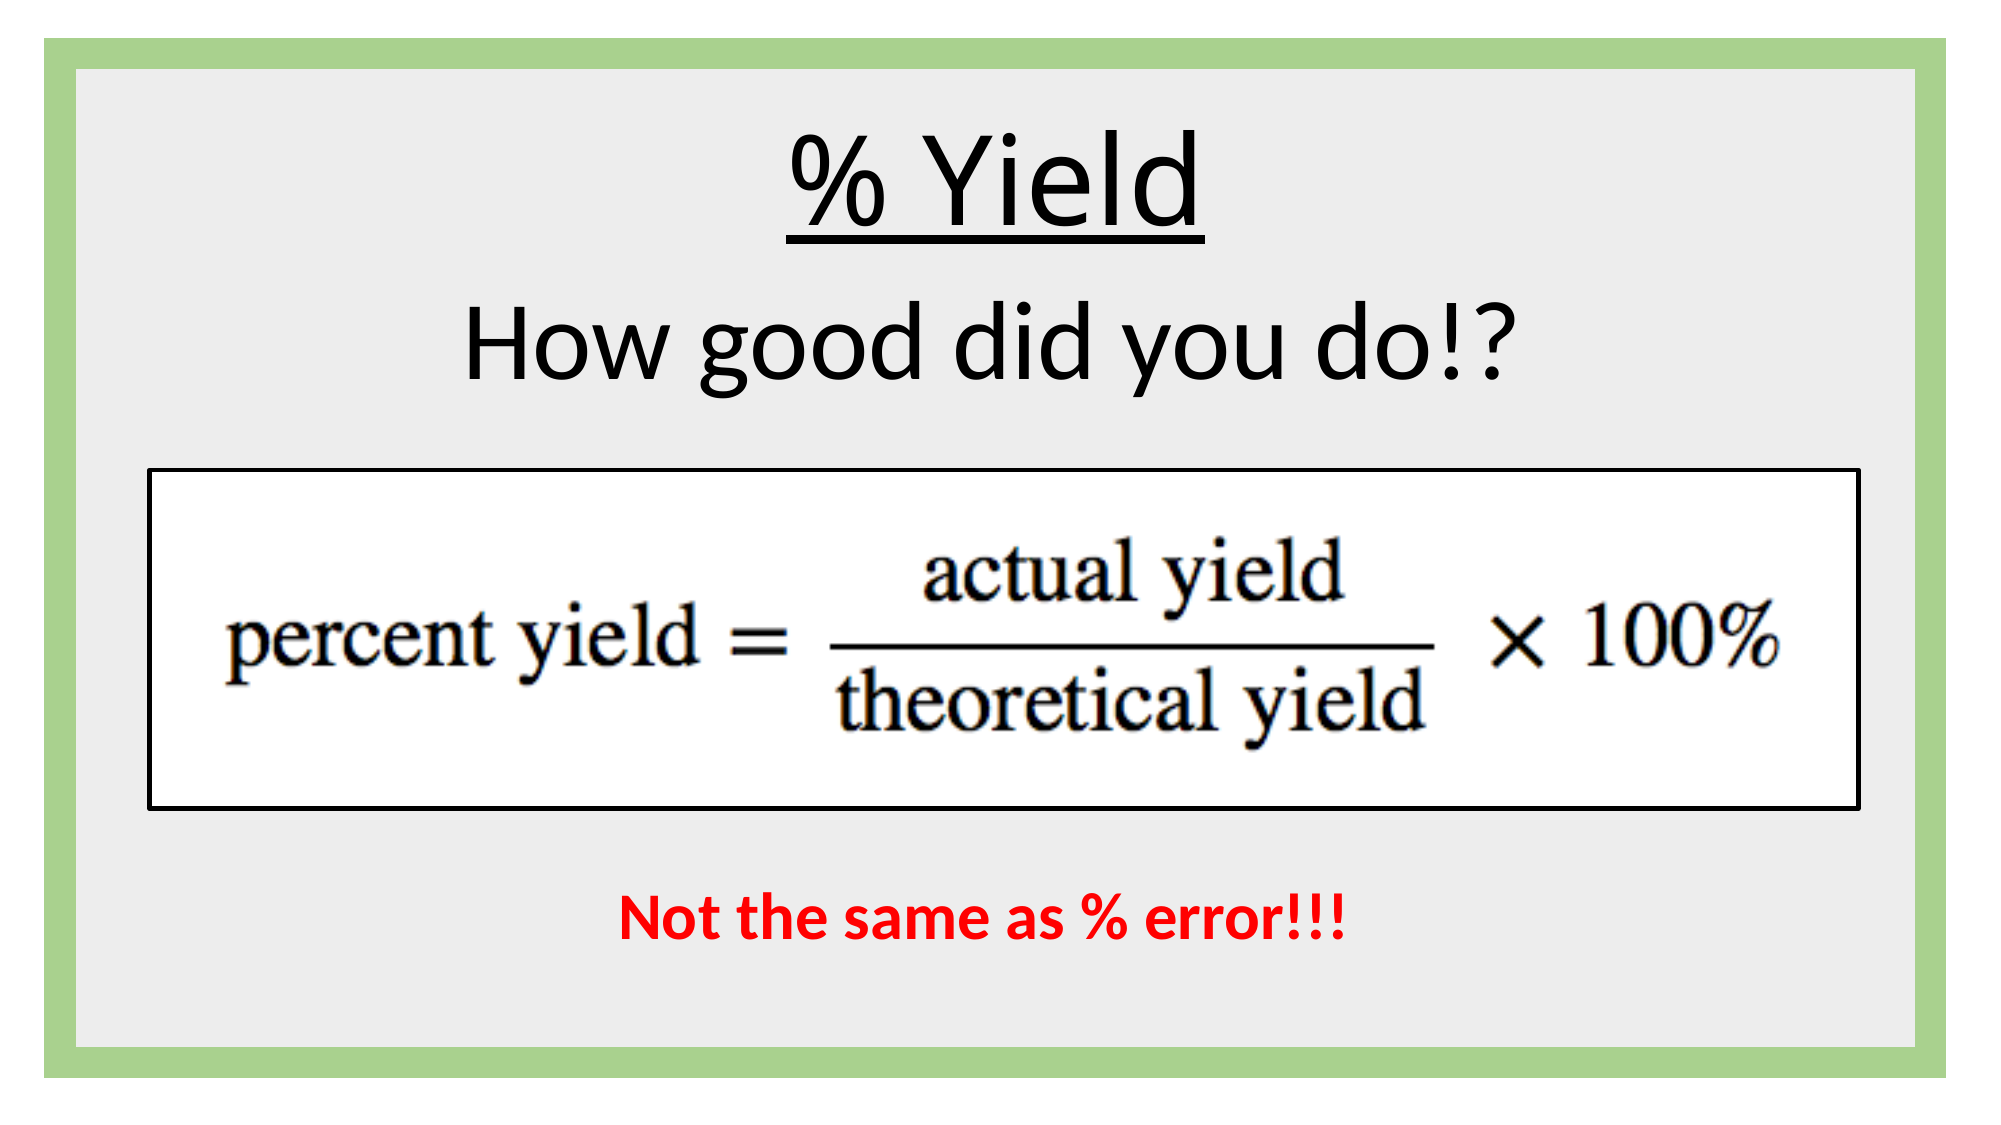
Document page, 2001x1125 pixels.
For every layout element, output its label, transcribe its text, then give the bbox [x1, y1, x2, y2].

title % Yield [88, 77, 1903, 260]
picture [151, 472, 1856, 807]
text_box How good did you do!? [129, 259, 1856, 410]
text_box [59, 53, 1932, 1064]
text_box Not the same as % error!!! [151, 865, 1817, 960]
